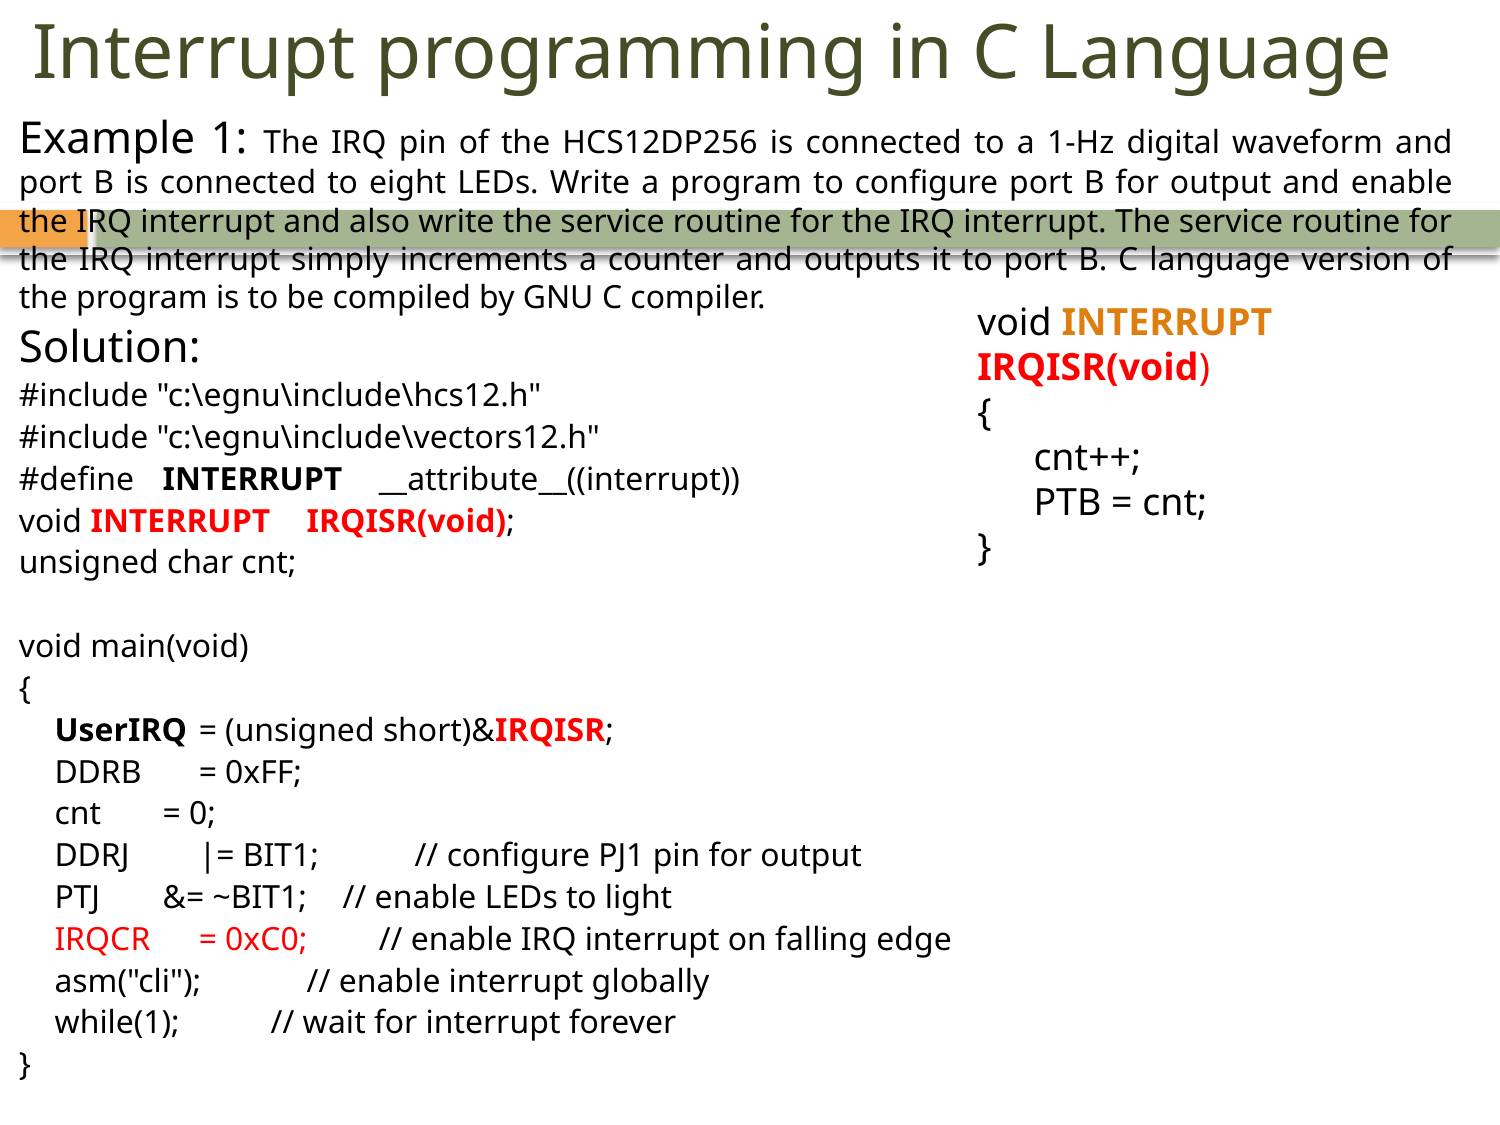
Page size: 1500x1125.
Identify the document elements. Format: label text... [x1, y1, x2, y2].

title Interrupt programming in C Language [17, 0, 1483, 102]
list Example 1: The IRQ pin of the HCS12DP256 is connected to a 1-Hz digital waveform and port B is connected to eight LEDs. Write a program to configure port B for output and enable the IRQ interrupt and also write the service routine for the IRQ interrupt. The service routine for the IRQ interrupt simply increments a counter and outputs it to port B. C language version of the program is to be compiled by GNU C compiler. Solution: #include "c:\egnu\include\hcs12.h" #include "c:\egnu\include\vectors12.h" #define INTERRUPT __attribute__((interrupt)) void INTERRUPT IRQISR(void); unsigned char cnt; void main(void) { UserIRQ = (unsigned short)&IRQISR; DDRB = 0xFF; cnt = 0; DDRJ |= BIT1; // configure PJ1 pin for output PTJ &= ~BIT1; // enable LEDs to light IRQCR = 0xC0; // enable IRQ interrupt on falling edge asm("cli"); // enable interrupt globally while(1); // wait for interrupt forever } [3, 101, 1469, 1106]
text_box void INTERRUPT IRQISR(void) { cnt++; PTB = cnt; } [962, 290, 1469, 621]
